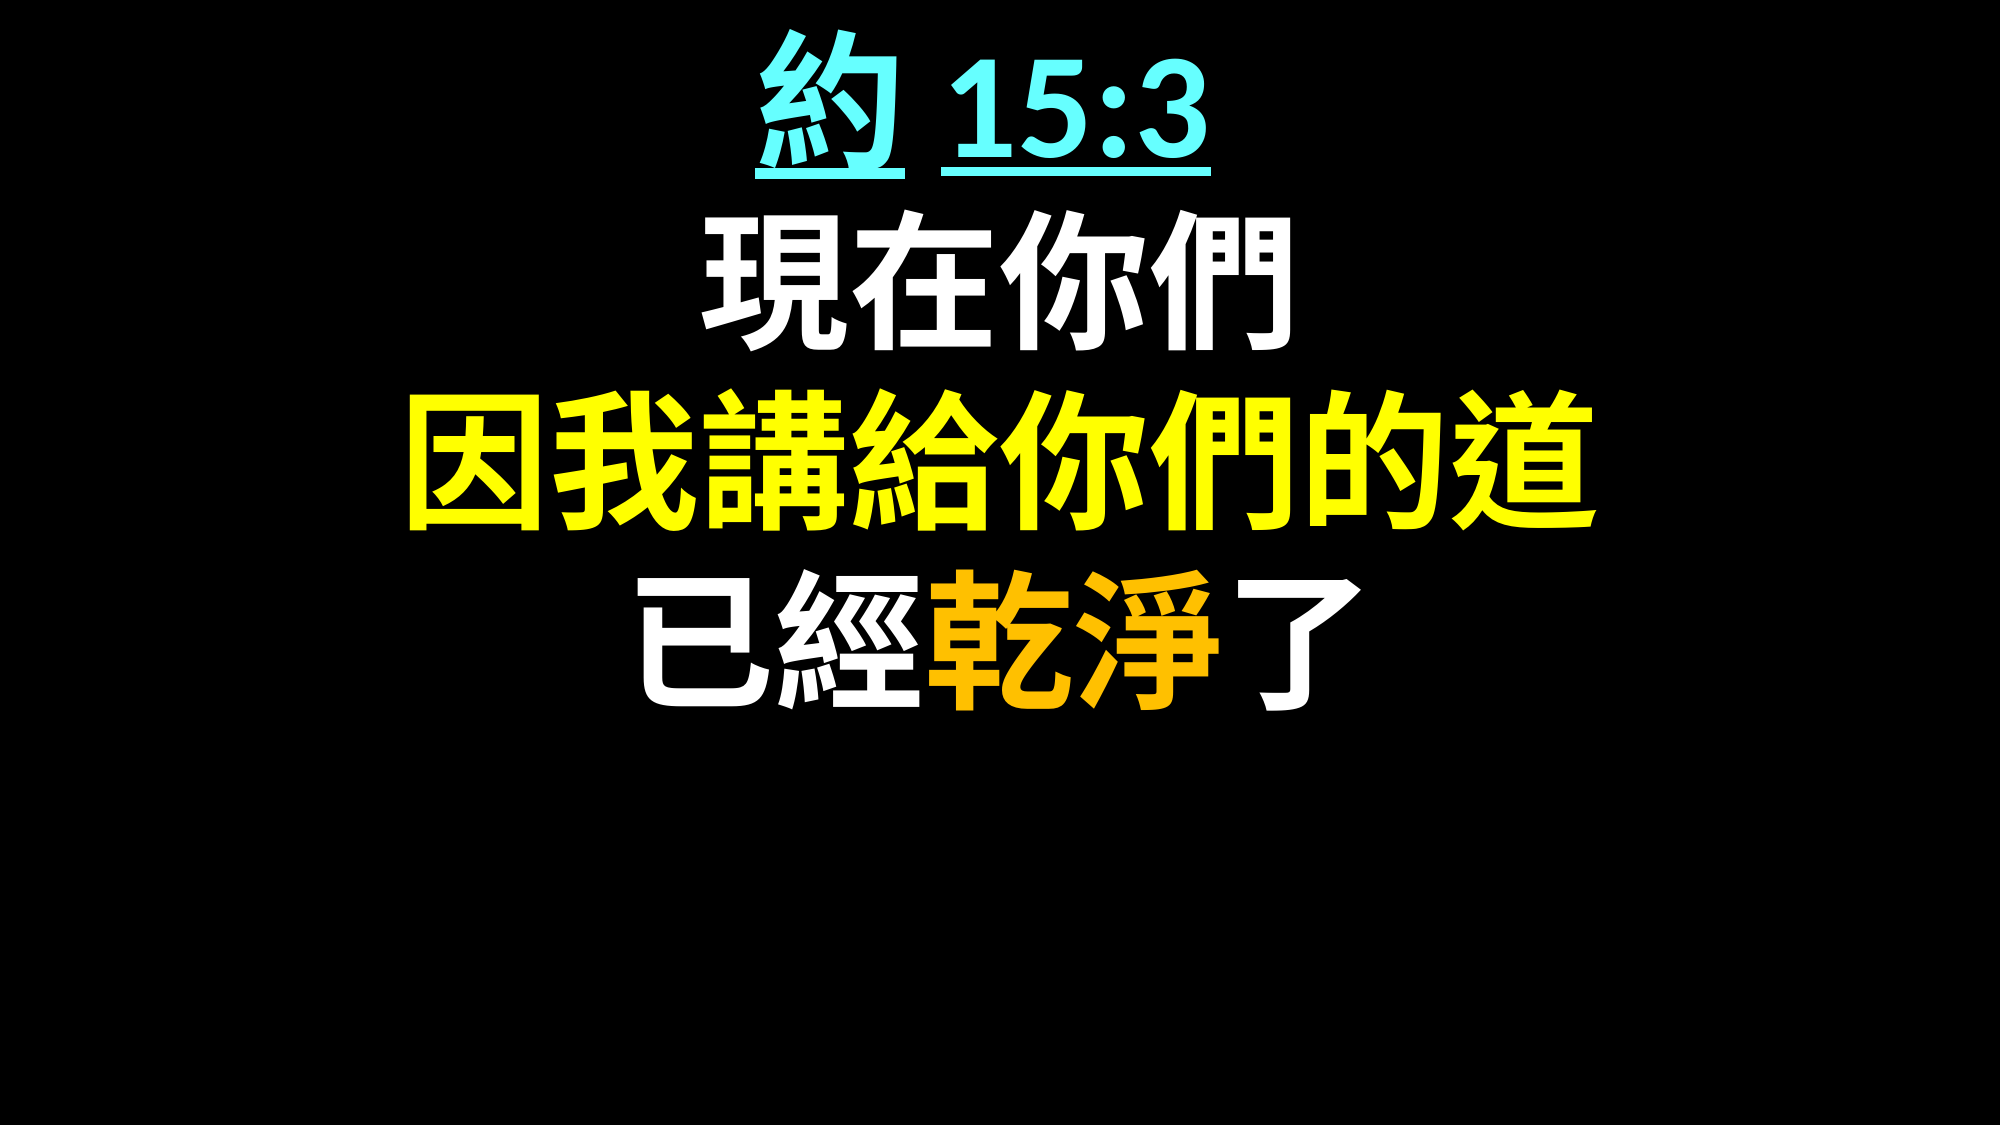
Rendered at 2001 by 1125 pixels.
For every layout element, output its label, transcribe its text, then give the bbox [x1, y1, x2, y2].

text_box 約15:3 現在你們 因我講給你們的道 已經乾淨了 [0, 0, 2000, 735]
